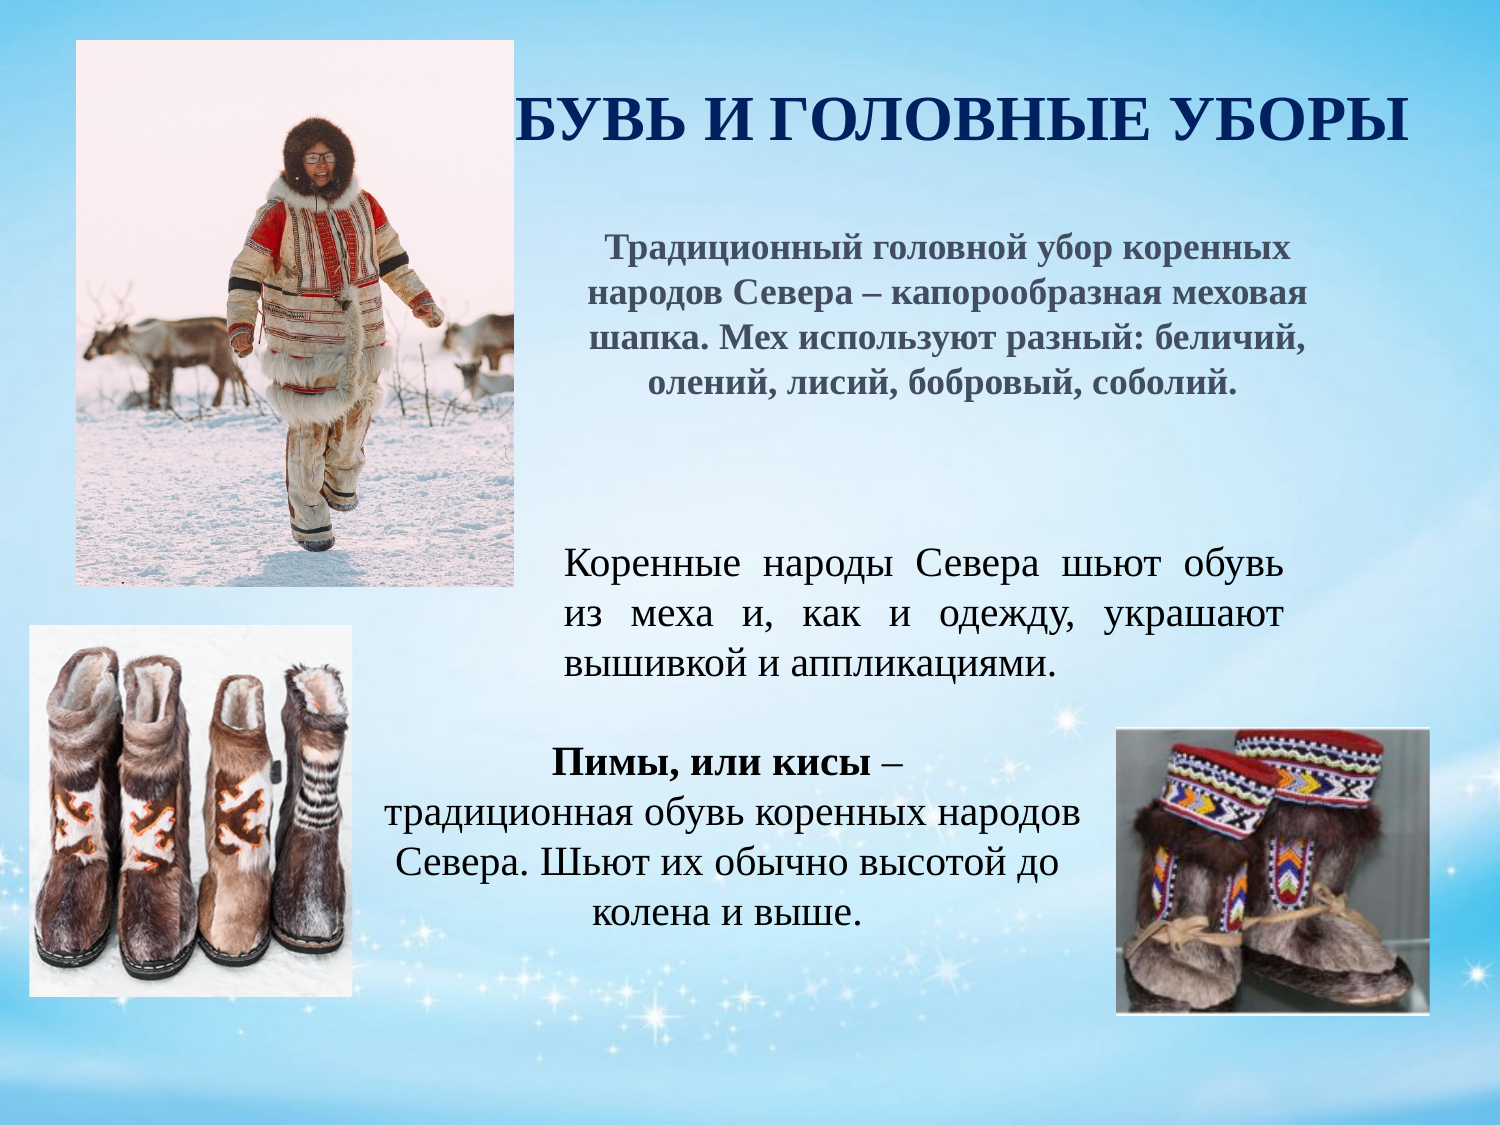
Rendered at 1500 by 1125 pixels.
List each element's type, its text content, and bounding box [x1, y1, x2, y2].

text_box Традиционный головной убор коренных народов Севера – капорообразная меховая шапка. Мех используют разный: беличий, олений, лисий, бобровый, соболий. [572, 214, 1323, 454]
title ОБУВЬ И ГОЛОВНЫЕ УБОРЫ [518, 45, 1425, 185]
picture [0, 0, 1500, 1125]
text_box Пимы, или кисы – традиционная обувь коренных народов Севера. Шьют их обычно высотой до колена и выше. [357, 726, 1103, 942]
text_box Коренные народы Севера шьют обувь из меха и, как и одежду, украшают вышивкой и аппликациями. [549, 527, 1300, 692]
